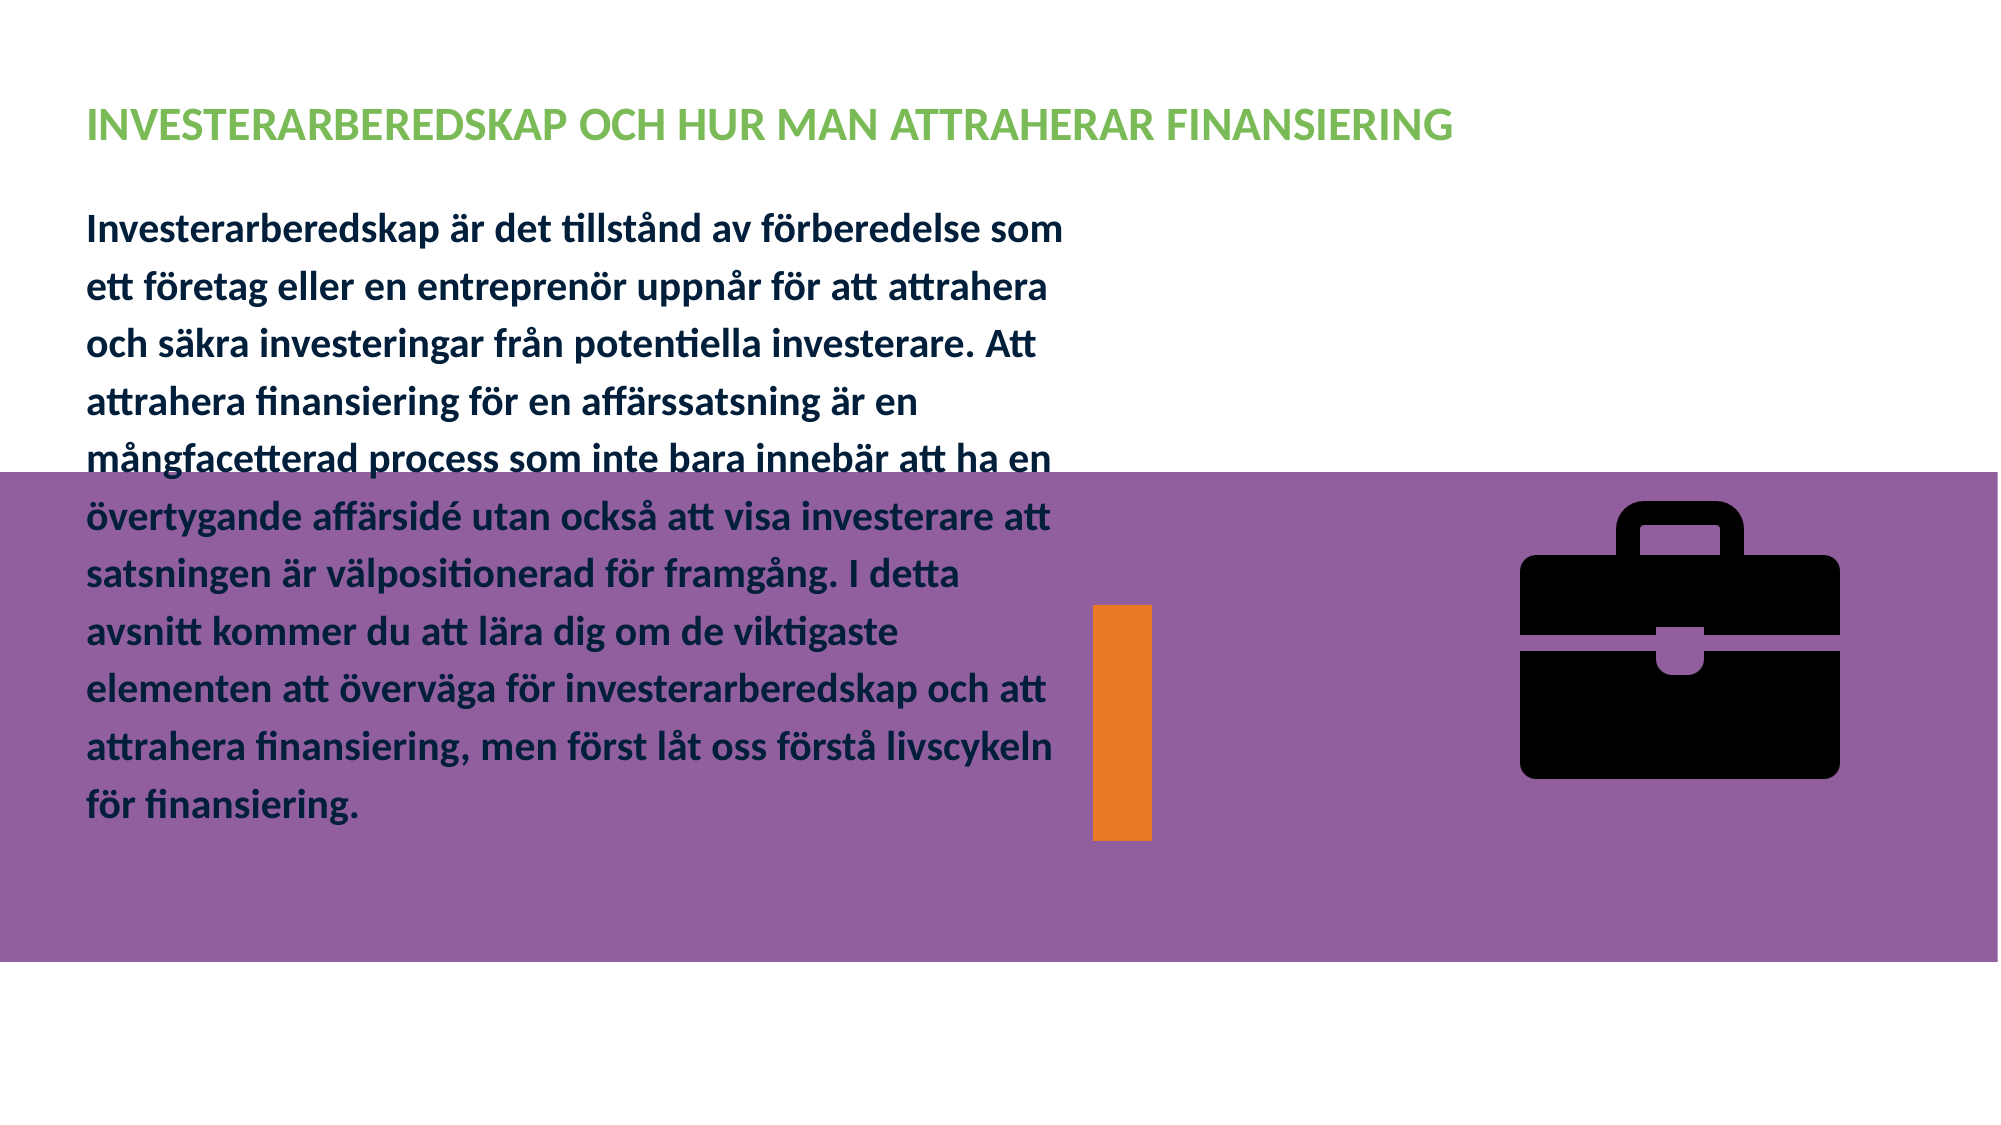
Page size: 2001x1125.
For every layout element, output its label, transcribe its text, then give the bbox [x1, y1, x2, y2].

picture [1480, 457, 1864, 841]
list INVESTERARBEREDSKAP OCH HUR MAN ATTRAHERAR FINANSIERING [71, 76, 1527, 183]
list Investerarberedskap är det tillstånd av förberedelse som ett företag eller en entreprenör uppnår för att attrahera och säkra investeringar från potentiella investerare. Att attrahera finansiering för en affärssatsning är en mångfacetterad process som inte bara innebär att ha en övertygande affärsidé utan också att visa investerare att satsningen är välpositionerad för framgång. I detta avsnitt kommer du att lära dig om de viktigaste elementen att överväga för investerarberedskap och att attrahera finansiering, men först låt oss förstå livscykeln för finansiering. [71, 186, 1091, 939]
